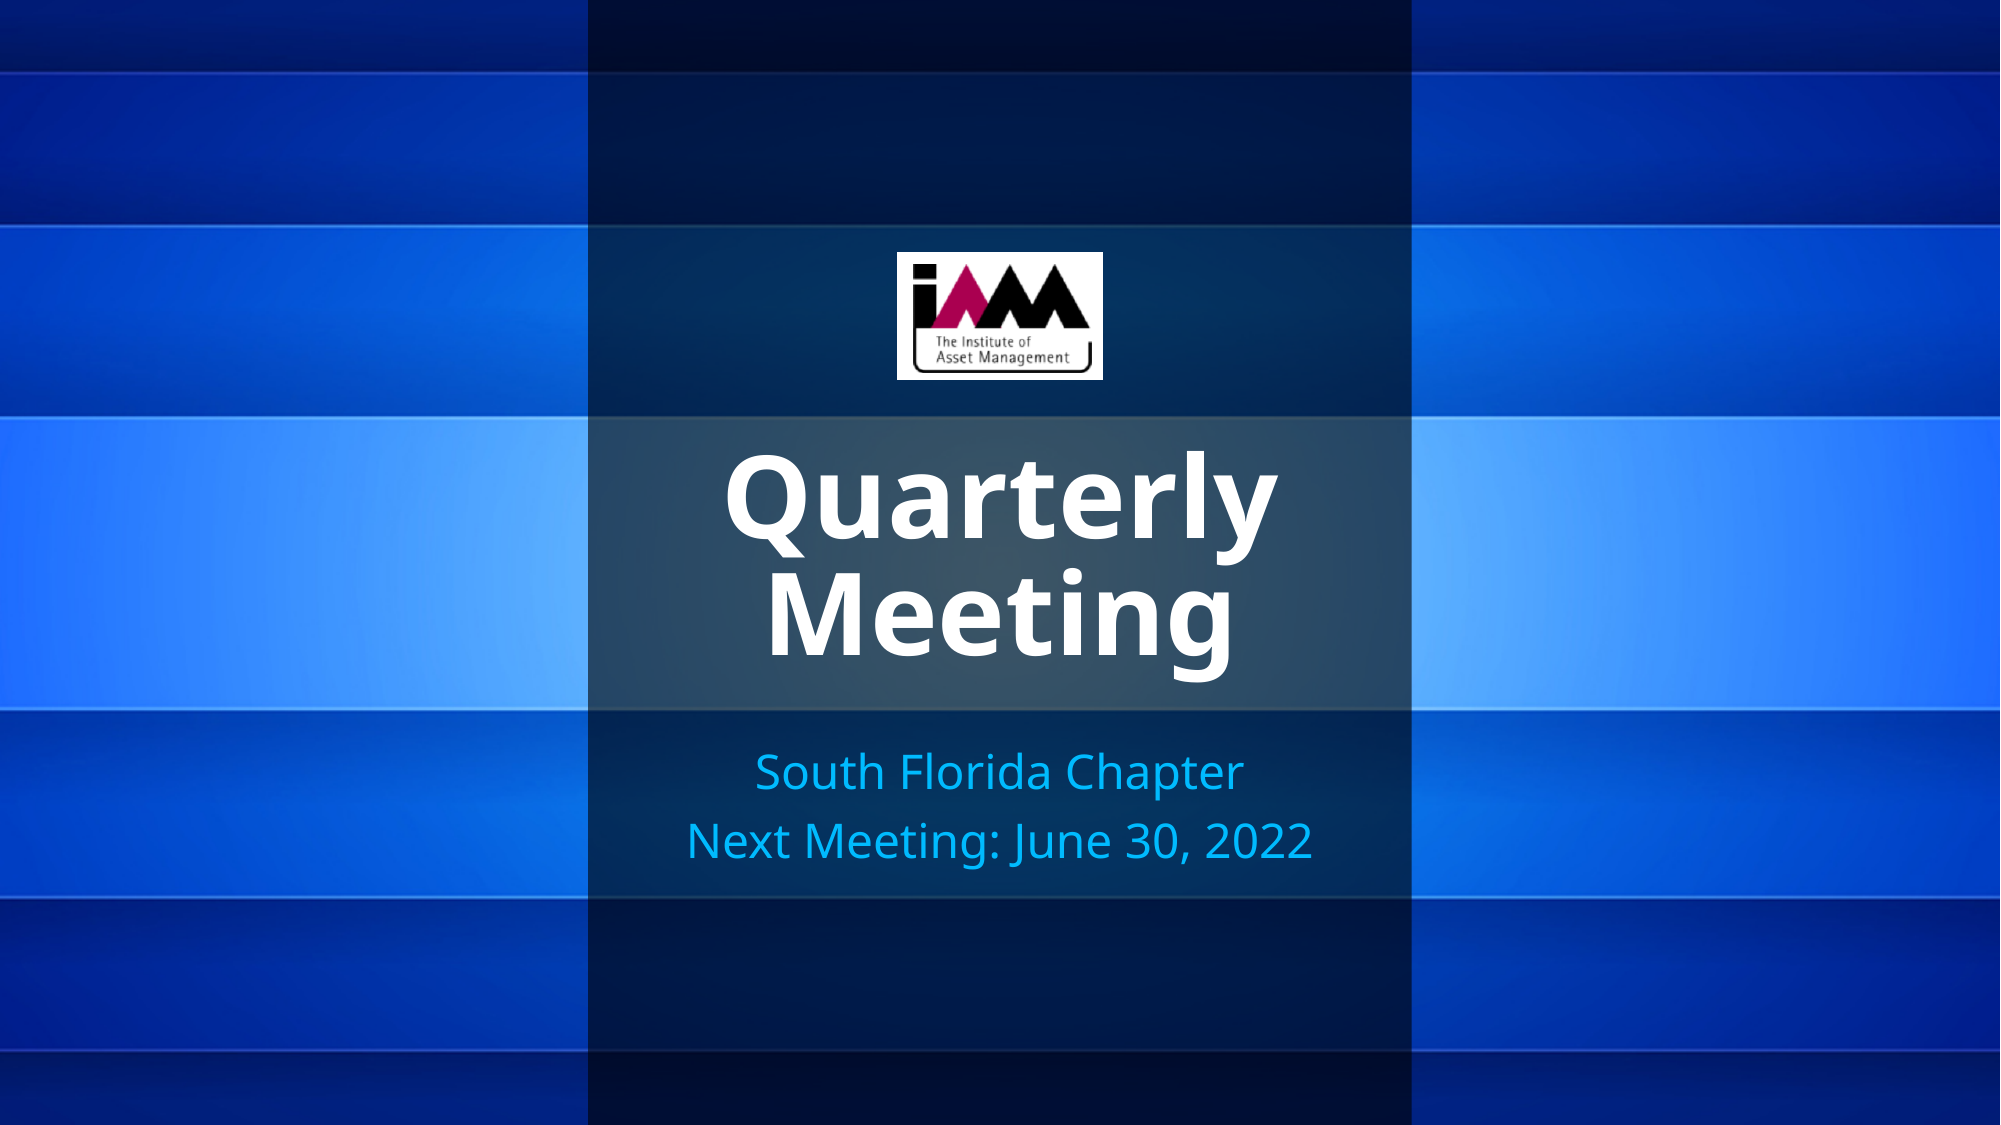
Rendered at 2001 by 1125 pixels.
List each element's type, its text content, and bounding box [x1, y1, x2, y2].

subtitle South Florida Chapter Next Meeting: June 30, 2022 [587, 740, 1413, 877]
title Quarterly Meeting [588, 418, 1412, 687]
picture [0, 0, 2000, 1125]
